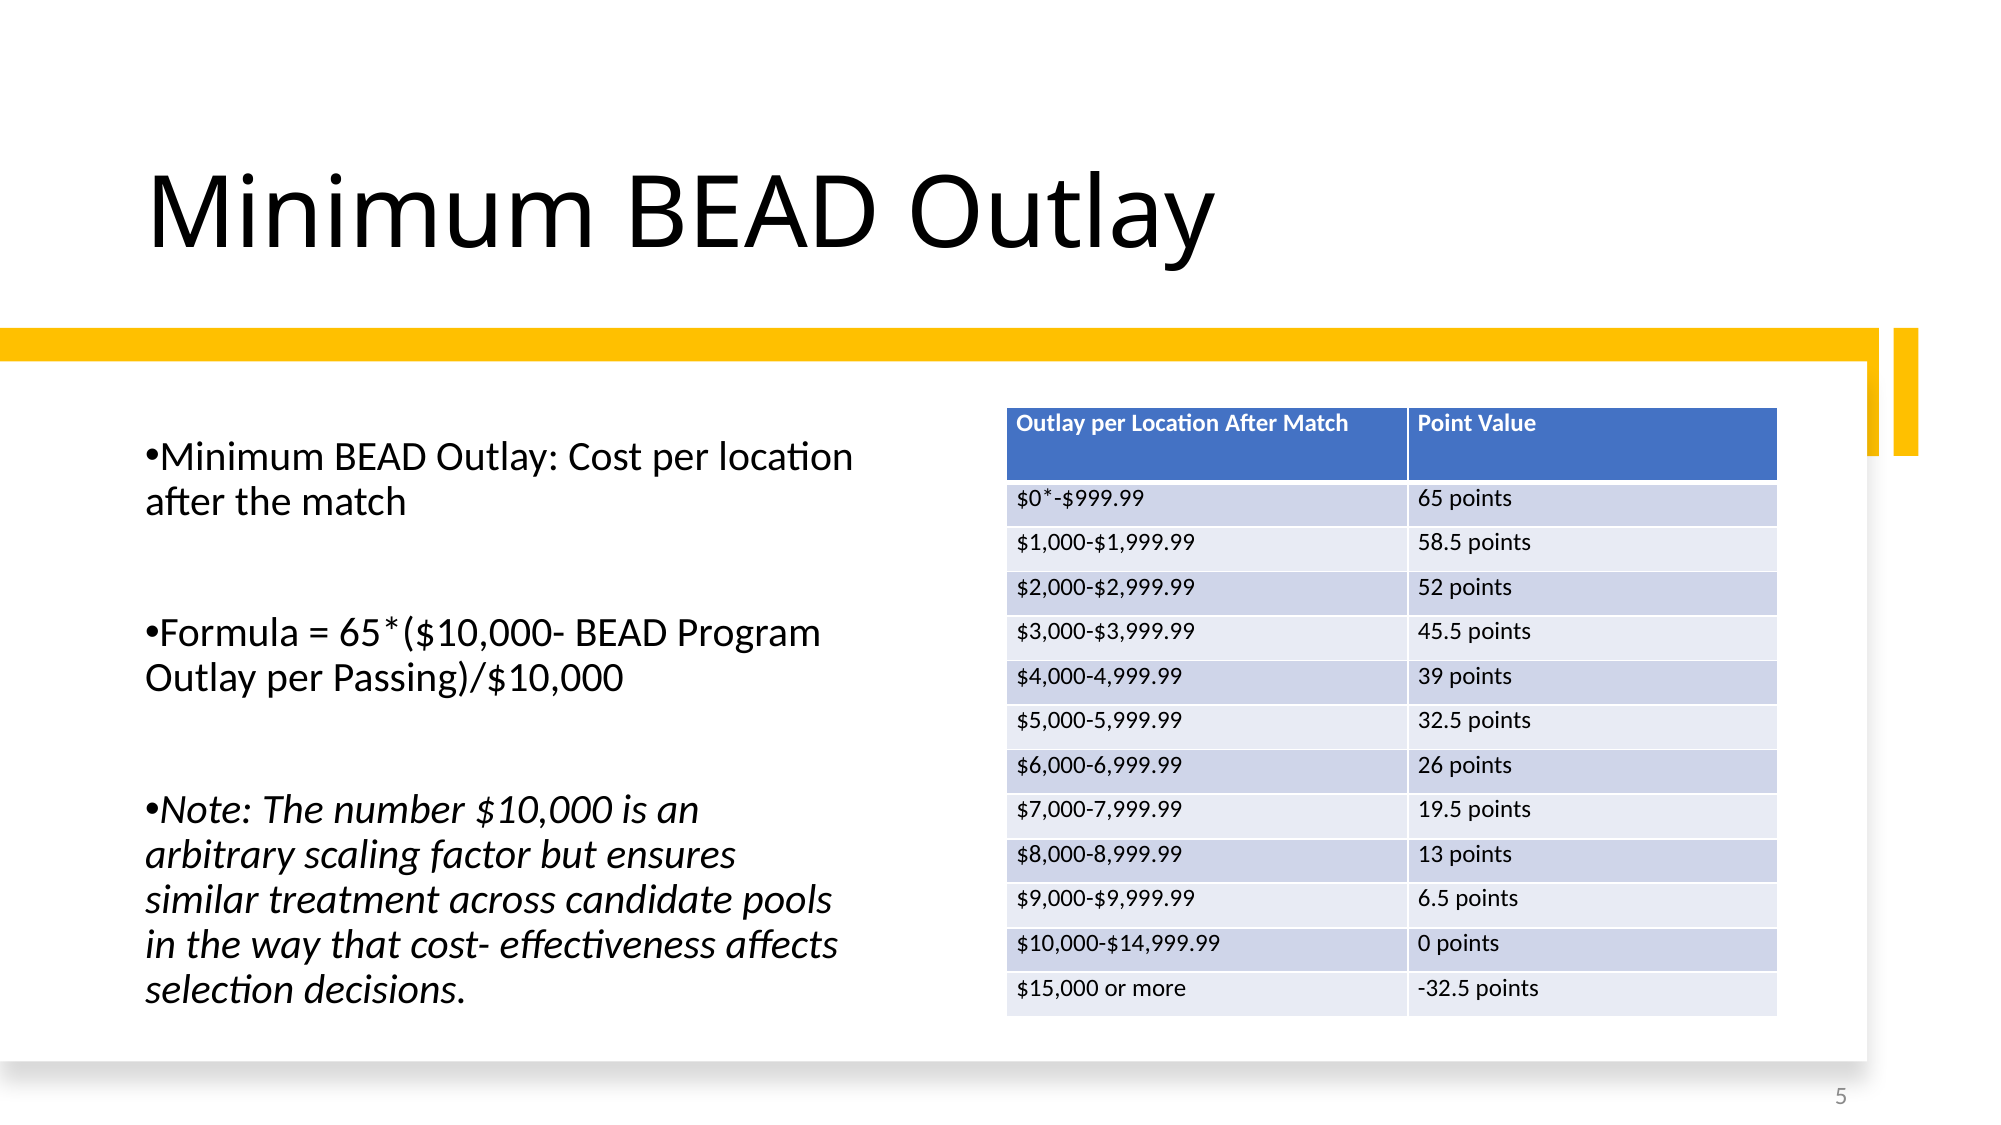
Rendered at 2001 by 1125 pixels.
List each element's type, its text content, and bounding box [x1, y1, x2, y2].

slide_number 5 [1412, 1065, 1863, 1125]
list Minimum BEAD Outlay: Cost per location after the match Formula = 65*($10,000- BEAD Program Outlay per Passing)/$10,000 Note: The number $10,000 is an arbitrary scaling factor but ensures similar treatment across candidate pools in the way that cost- effectiveness affects selection decisions. [130, 426, 874, 1024]
table_cell $1,000-$1,999.99 [1007, 528, 1407, 571]
table_cell $3,000-$3,999.99 [1007, 617, 1407, 660]
table_cell 26 points [1409, 750, 1777, 793]
table_cell $7,000-7,999.99 [1007, 795, 1407, 838]
table_cell 0 points [1409, 929, 1777, 971]
table_cell 19.5 points [1409, 795, 1777, 838]
table_cell $0*-$999.99 [1007, 485, 1407, 526]
table_cell $15,000 or more [1007, 973, 1407, 1016]
text_box [0, 327, 1880, 404]
table_header Outlay per Location After Match [1007, 408, 1407, 480]
table_cell -32.5 points [1409, 973, 1777, 1016]
table_cell $10,000-$14,999.99 [1007, 929, 1407, 971]
text_box [0, 360, 1868, 1062]
table_cell 6.5 points [1409, 884, 1777, 927]
table_cell 45.5 points [1409, 617, 1777, 660]
text_box [0, 0, 2000, 1125]
table_cell 32.5 points [1409, 706, 1777, 749]
table_cell 39 points [1409, 661, 1777, 704]
table_cell $5,000-5,999.99 [1007, 706, 1407, 749]
table_cell $2,000-$2,999.99 [1007, 572, 1407, 615]
table_cell 13 points [1409, 840, 1777, 882]
table_cell $4,000-4,999.99 [1007, 661, 1407, 704]
text_box [1893, 327, 1919, 457]
title Minimum BEAD Outlay [130, 63, 1782, 277]
table_cell 65 points [1409, 485, 1777, 526]
table_cell 58.5 points [1409, 528, 1777, 571]
table_cell $9,000-$9,999.99 [1007, 884, 1407, 927]
table_cell $8,000-8,999.99 [1007, 840, 1407, 882]
table_cell 52 points [1409, 572, 1777, 615]
table_cell $6,000-6,999.99 [1007, 750, 1407, 793]
table_header Point Value [1409, 408, 1777, 480]
